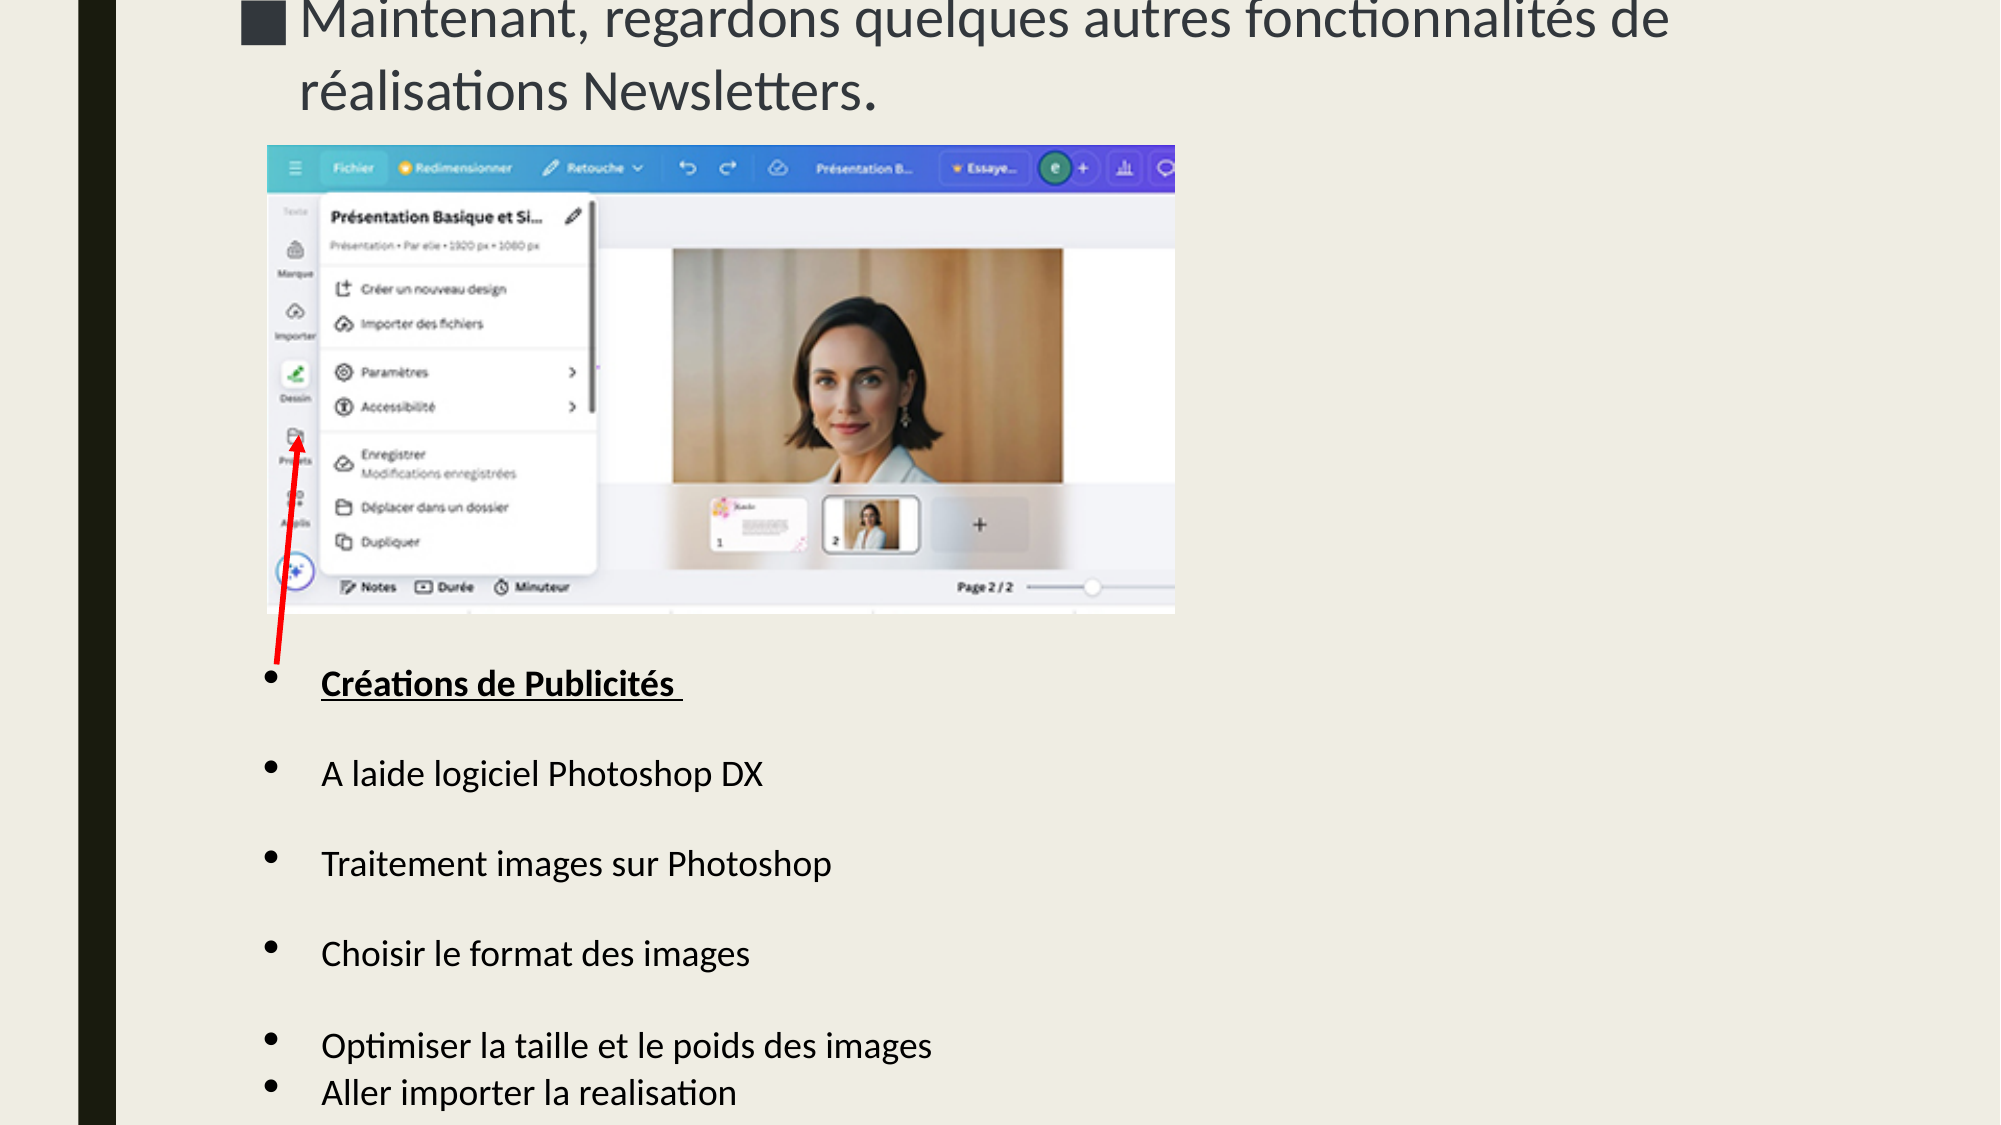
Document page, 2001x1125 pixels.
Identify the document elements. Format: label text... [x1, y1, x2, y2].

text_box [276, 434, 299, 665]
list Maintenant, regardons quelques autres fonctionnalités de réalisations Newsletters. [221, 0, 1754, 188]
picture [267, 145, 1175, 614]
text_box Créations de Publicités A laide logiciel Photoshop DX Traitement images sur Photoshop Choisir le format des images Optimiser la taille et le poids des images Aller importer la realisation [250, 651, 1251, 1121]
